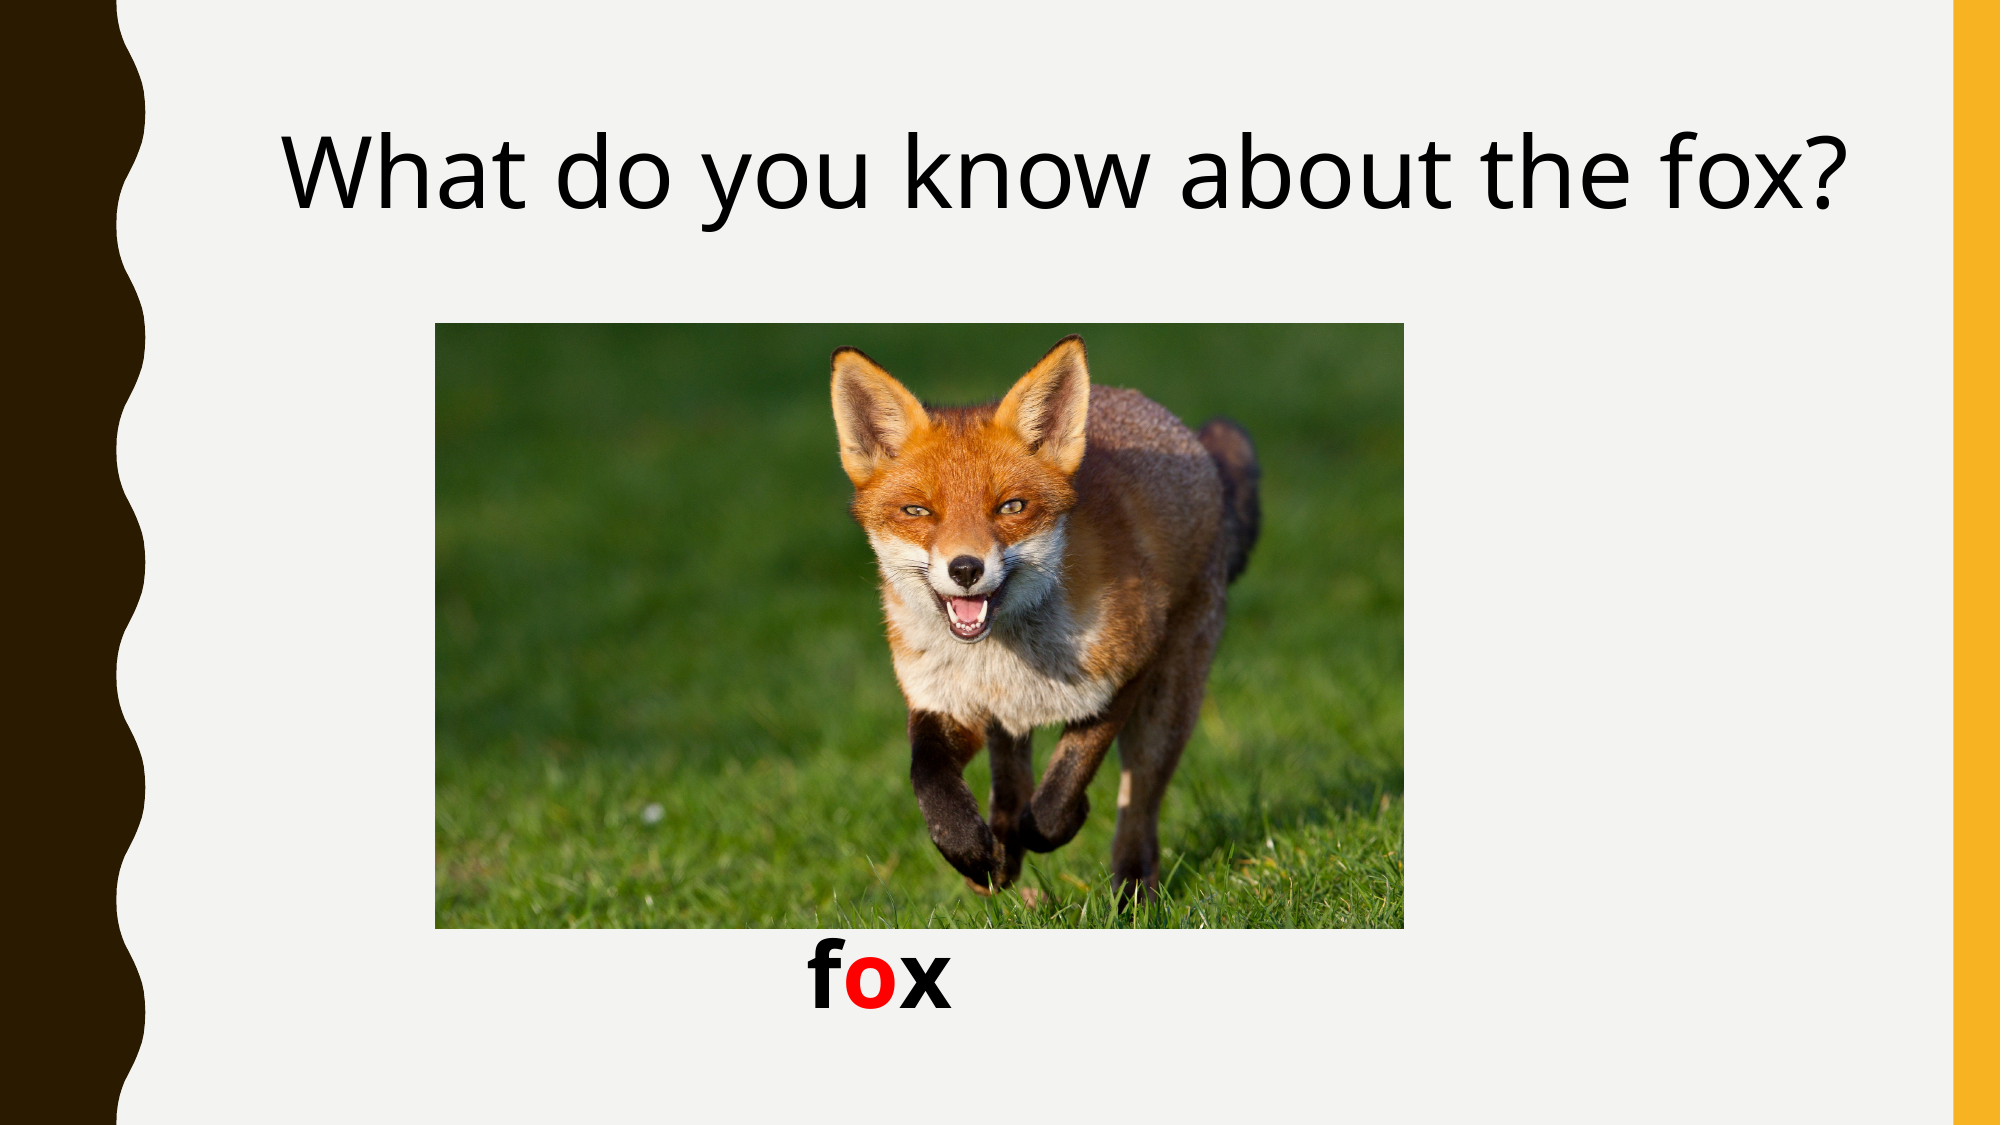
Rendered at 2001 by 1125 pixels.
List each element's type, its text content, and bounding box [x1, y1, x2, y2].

text_box fox [792, 929, 966, 1034]
text_box What do you know about the fox? [265, 100, 1866, 236]
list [435, 323, 1404, 929]
